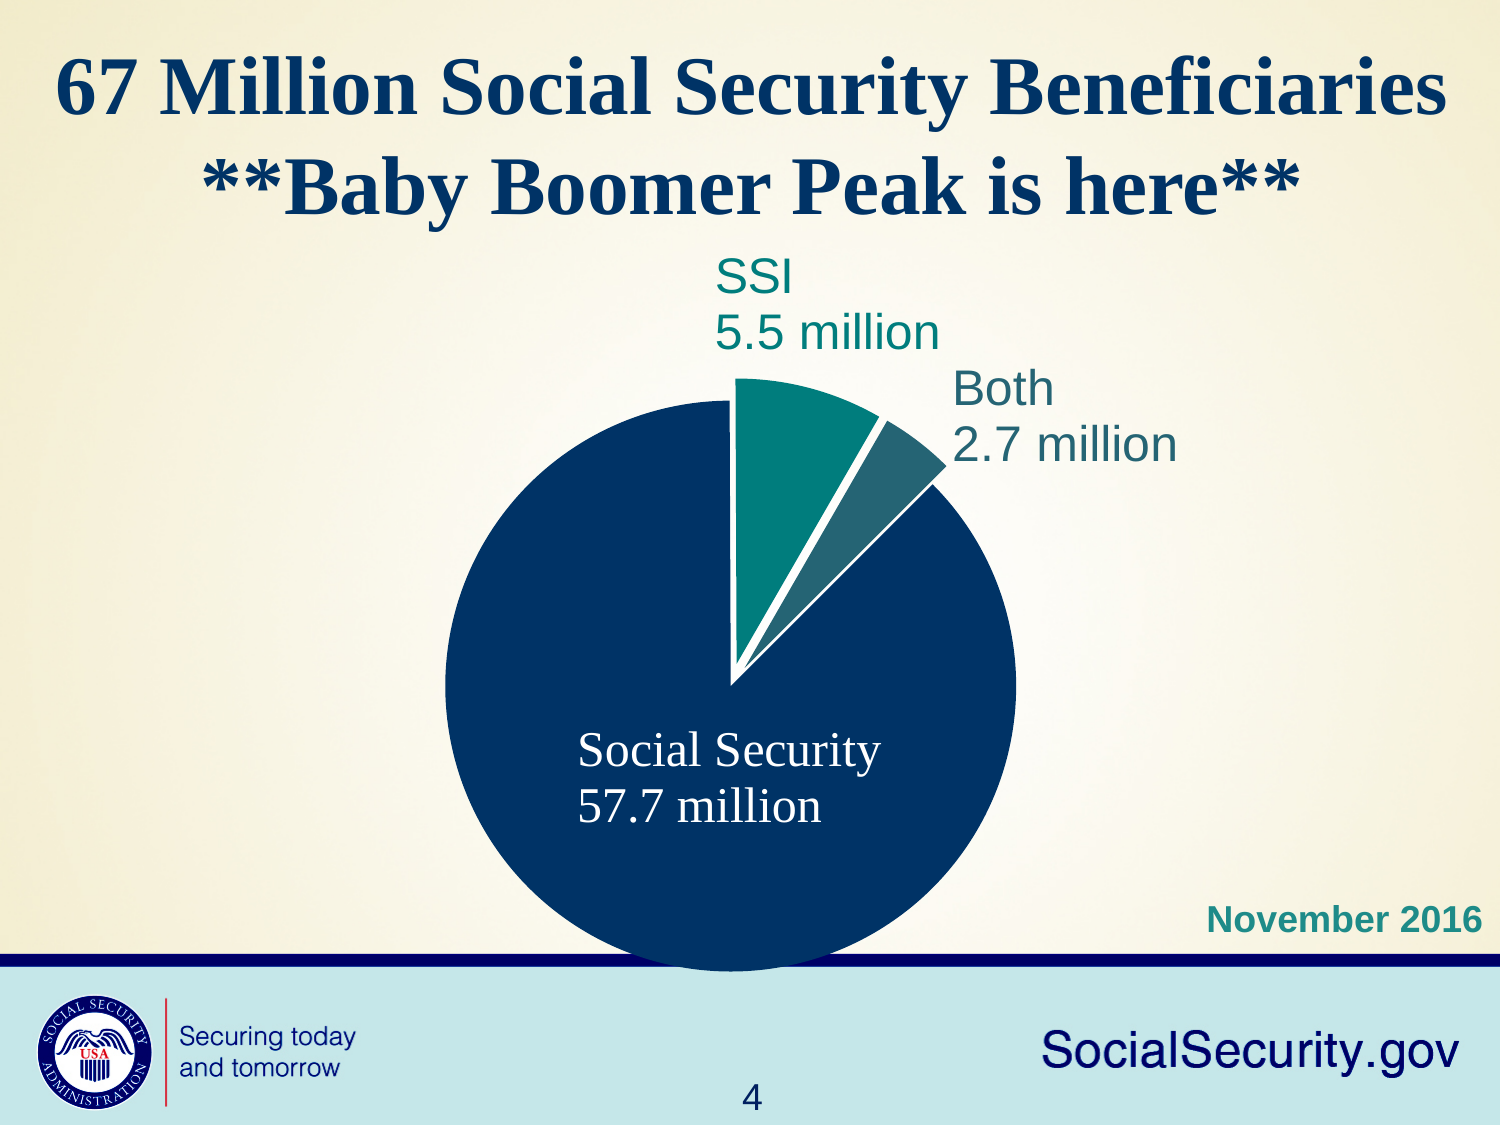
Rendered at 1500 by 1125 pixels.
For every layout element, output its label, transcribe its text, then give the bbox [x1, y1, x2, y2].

slide_number 4 [577, 1065, 928, 1125]
picture [0, 0, 1500, 1125]
text_box November 2016 [1216, 887, 1498, 948]
chart [324, 240, 1213, 988]
text_box 67 Million Social Security Beneficiaries **Baby Boomer Peak is here** [29, 23, 1475, 239]
